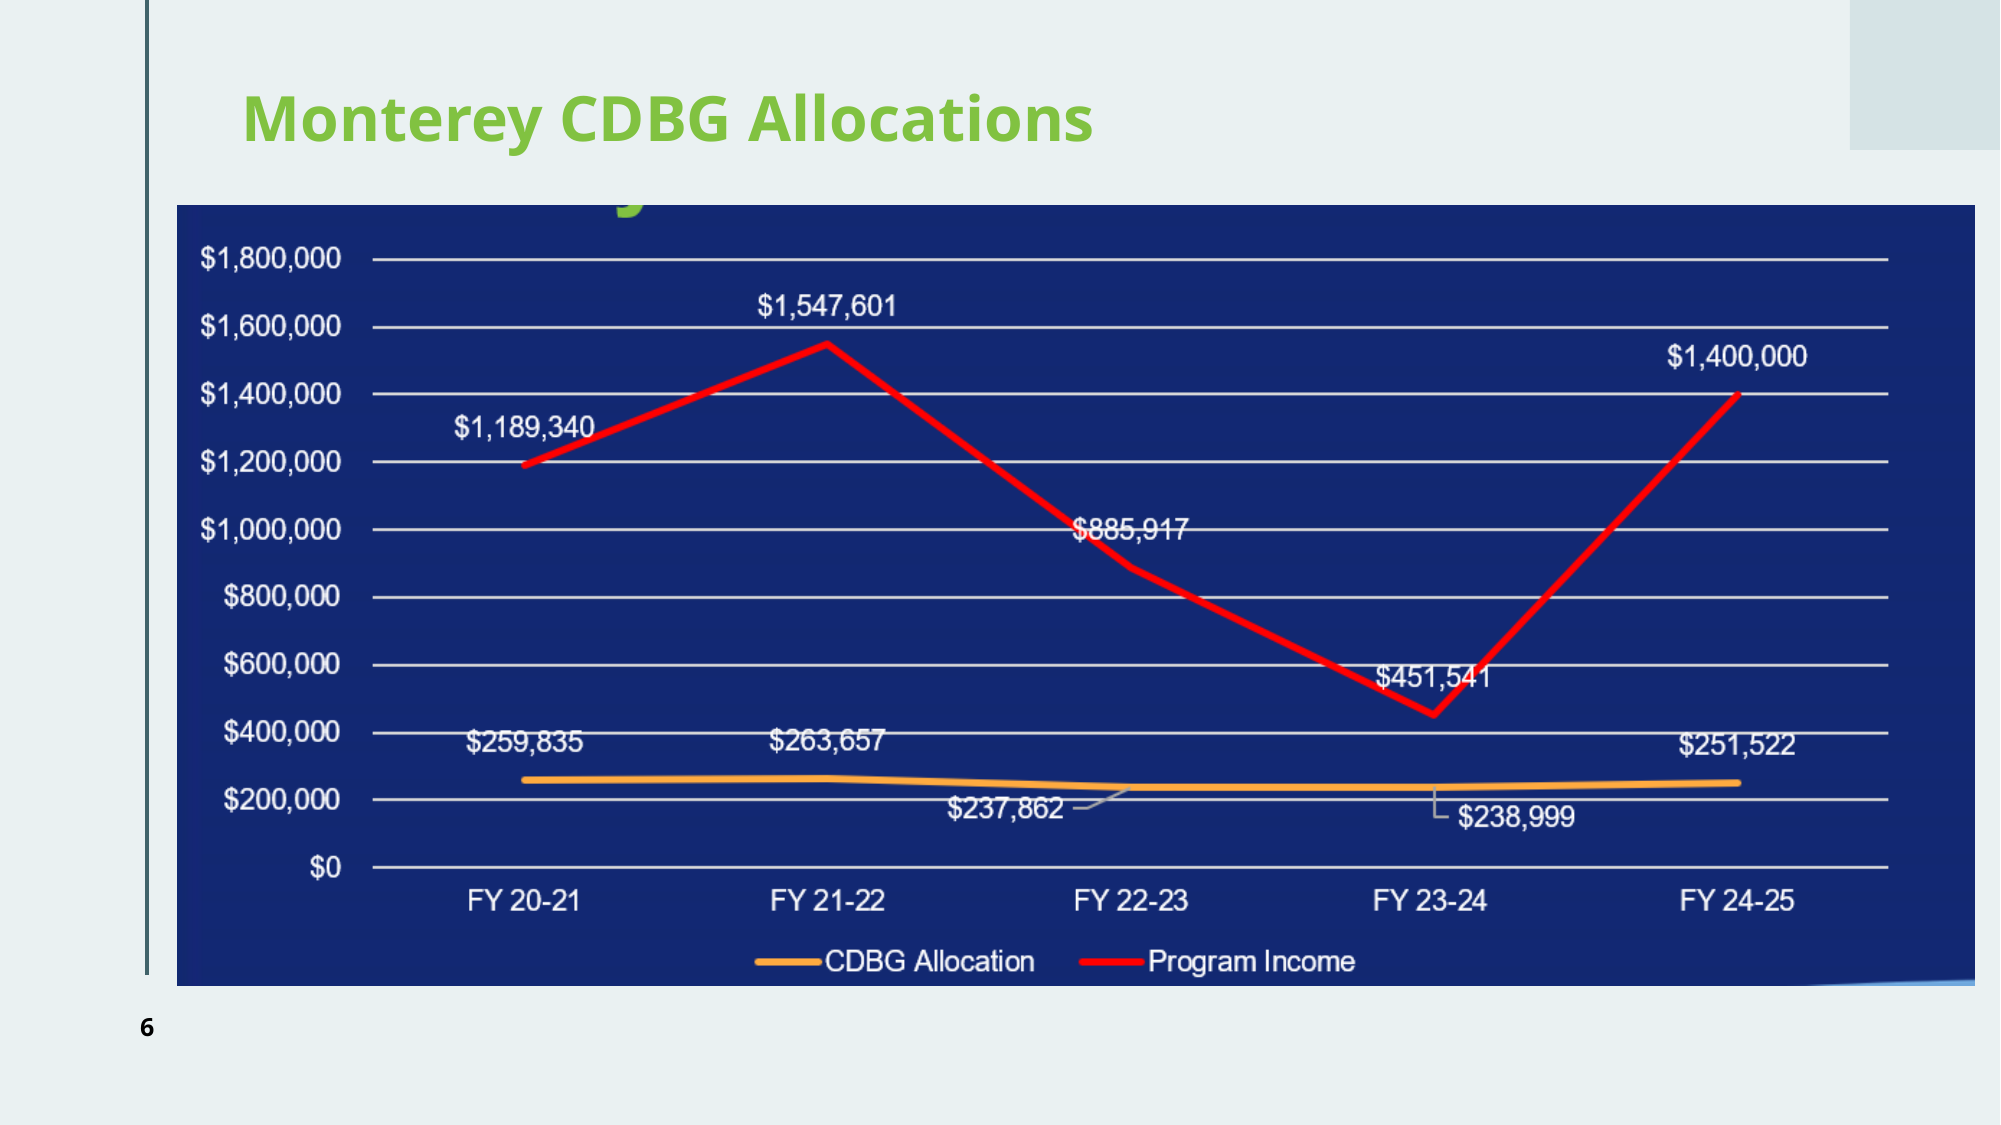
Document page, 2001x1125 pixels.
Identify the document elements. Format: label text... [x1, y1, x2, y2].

text_box Monterey CDBG Allocations [226, 72, 1449, 167]
picture [177, 205, 1976, 986]
slide_number 6 [67, 975, 227, 1082]
